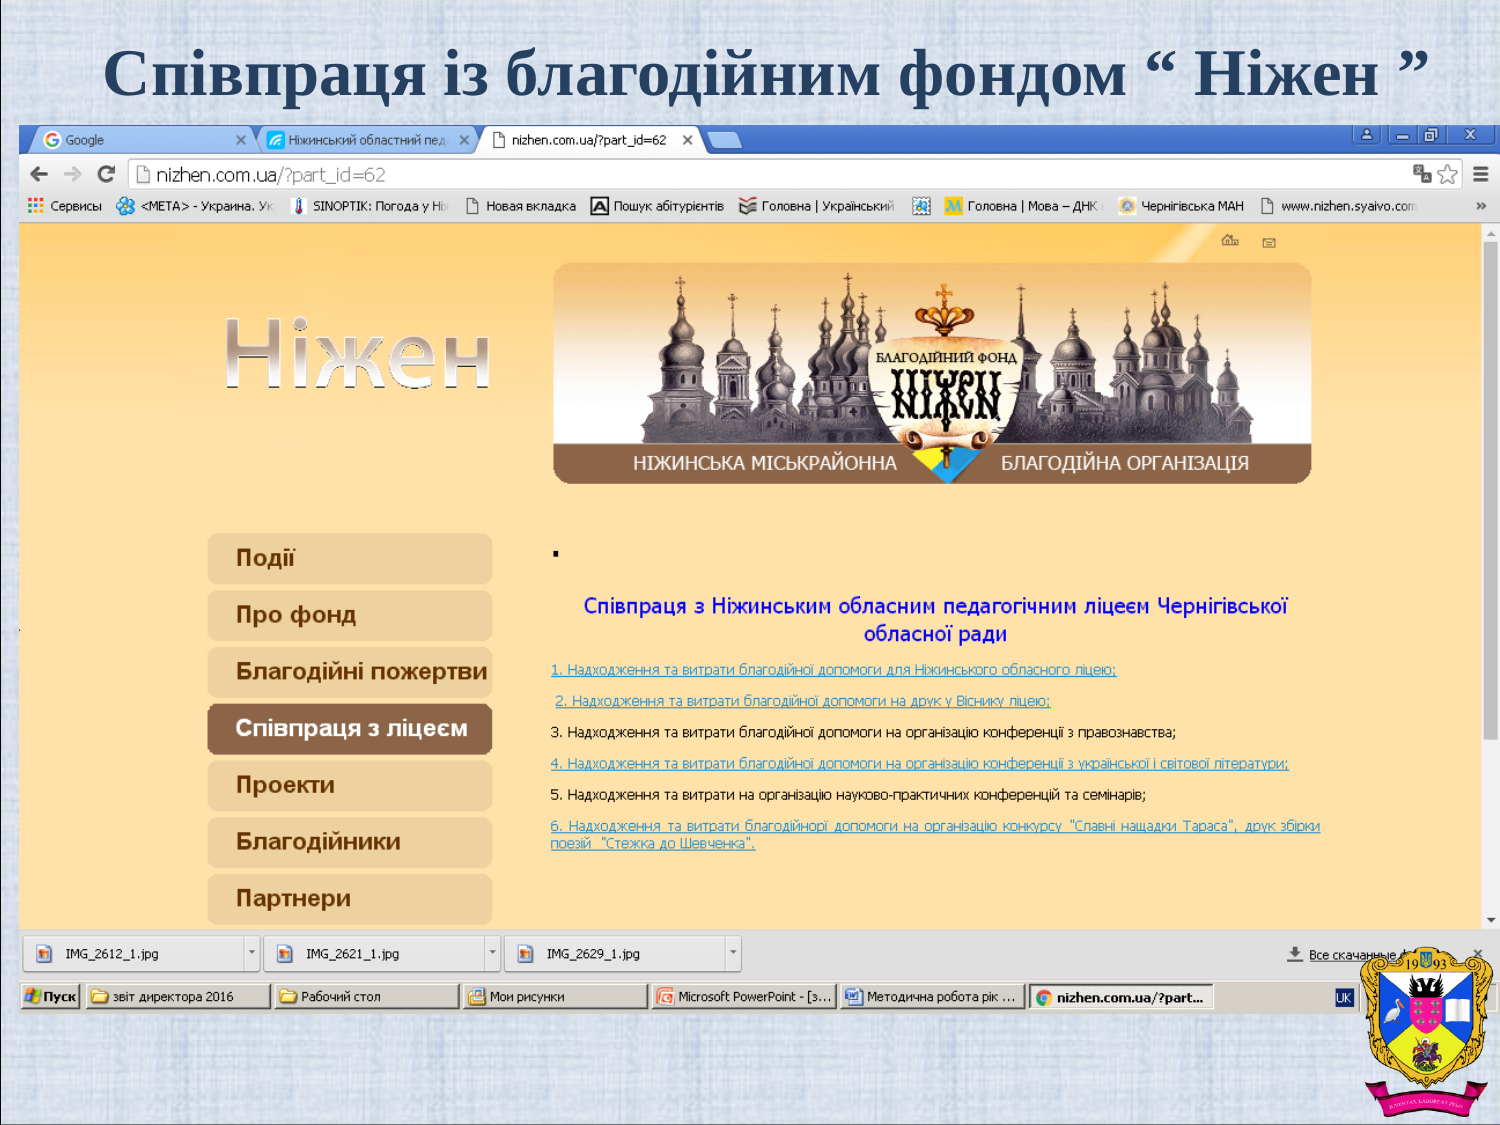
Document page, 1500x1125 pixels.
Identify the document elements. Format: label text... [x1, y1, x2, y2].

picture [0, 0, 1500, 1125]
title Співпраця із благодійним фондом “ Ніжен ” [64, 0, 1471, 121]
